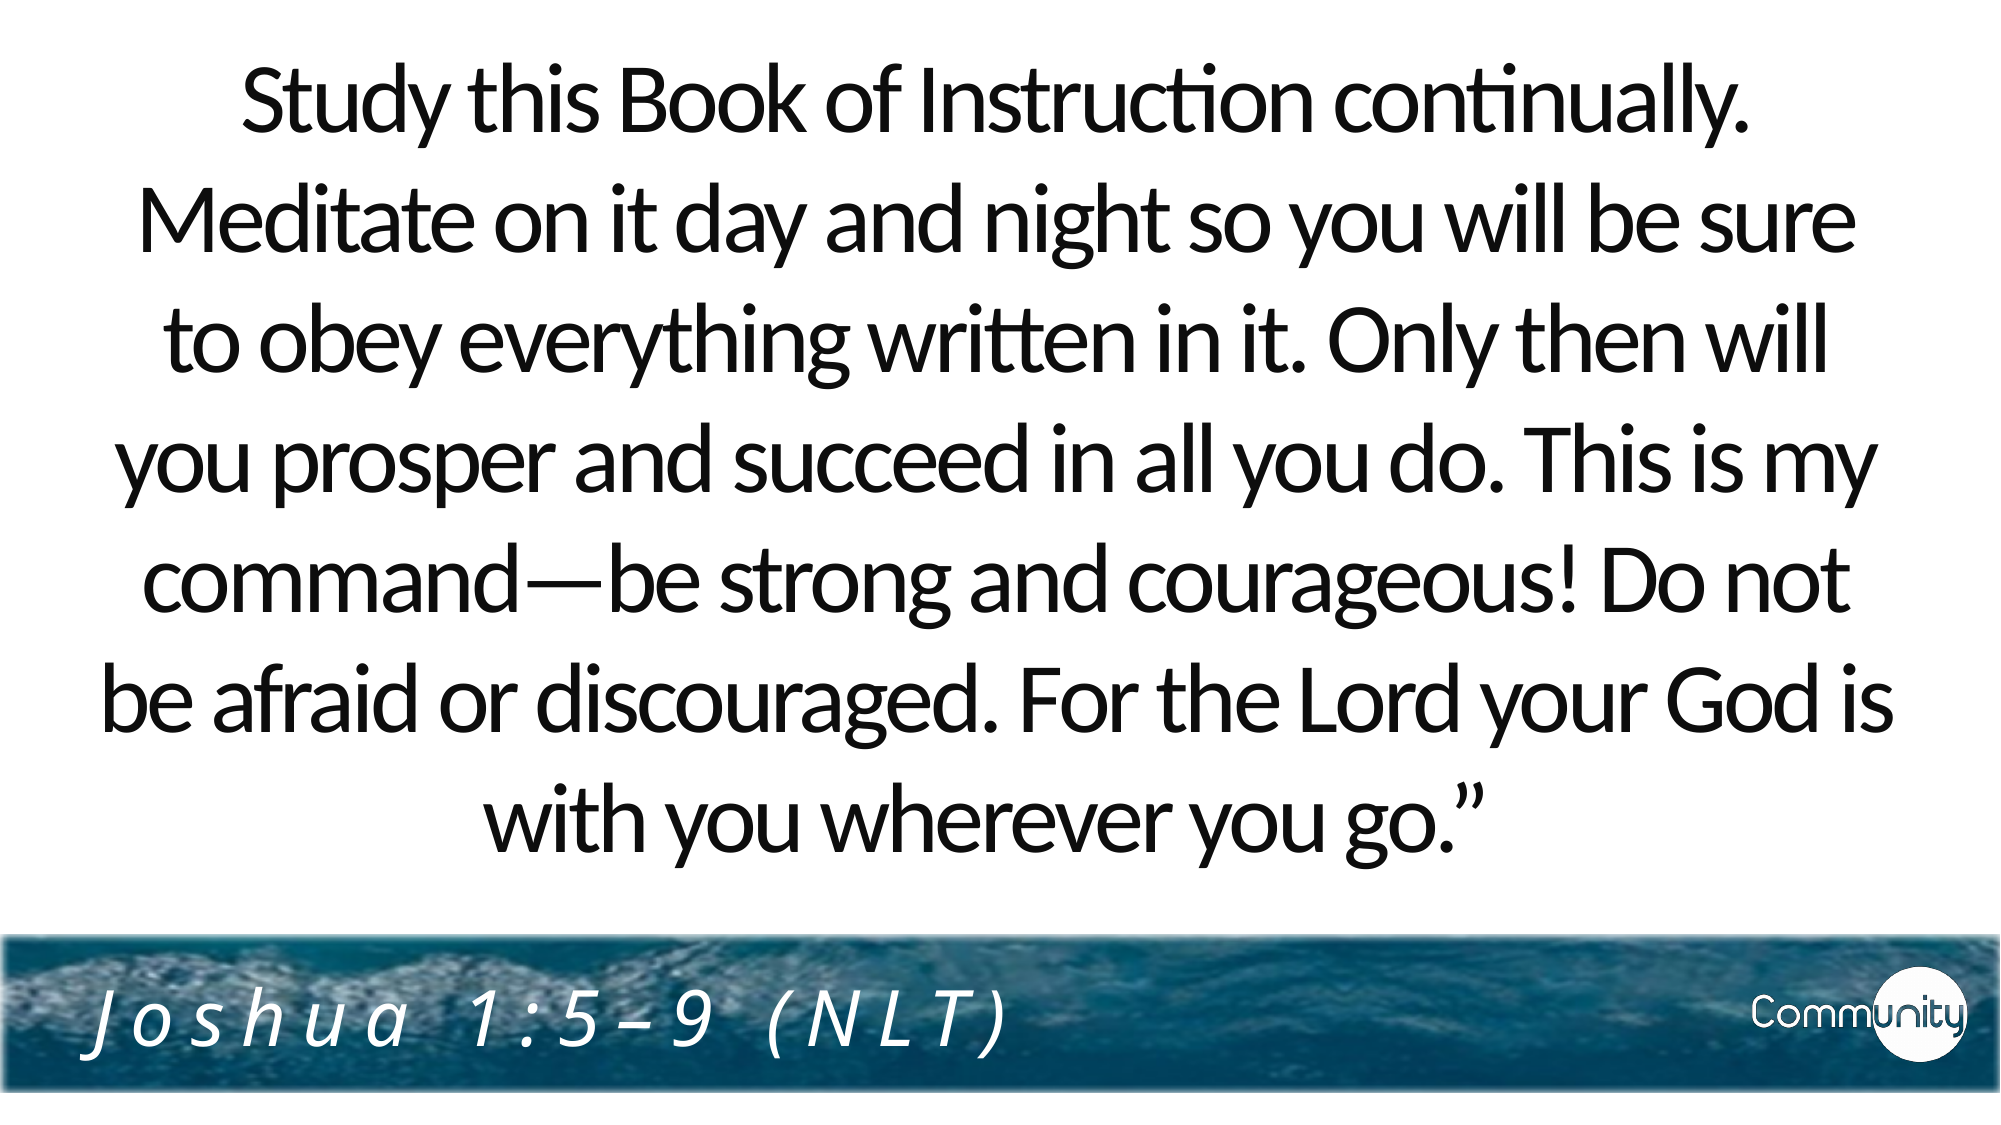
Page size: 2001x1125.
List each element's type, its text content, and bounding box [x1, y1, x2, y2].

text_box Study this Book of Instruction continually. Meditate on it day and night so you will be sure to obey everything written in it. Only then will you prosper and succeed in all you do. This is my command—be strong and courageous! Do not be afraid or discouraged. For the Lord your God is with you wherever you go.” [78, 43, 1913, 863]
picture [0, 934, 2000, 1094]
